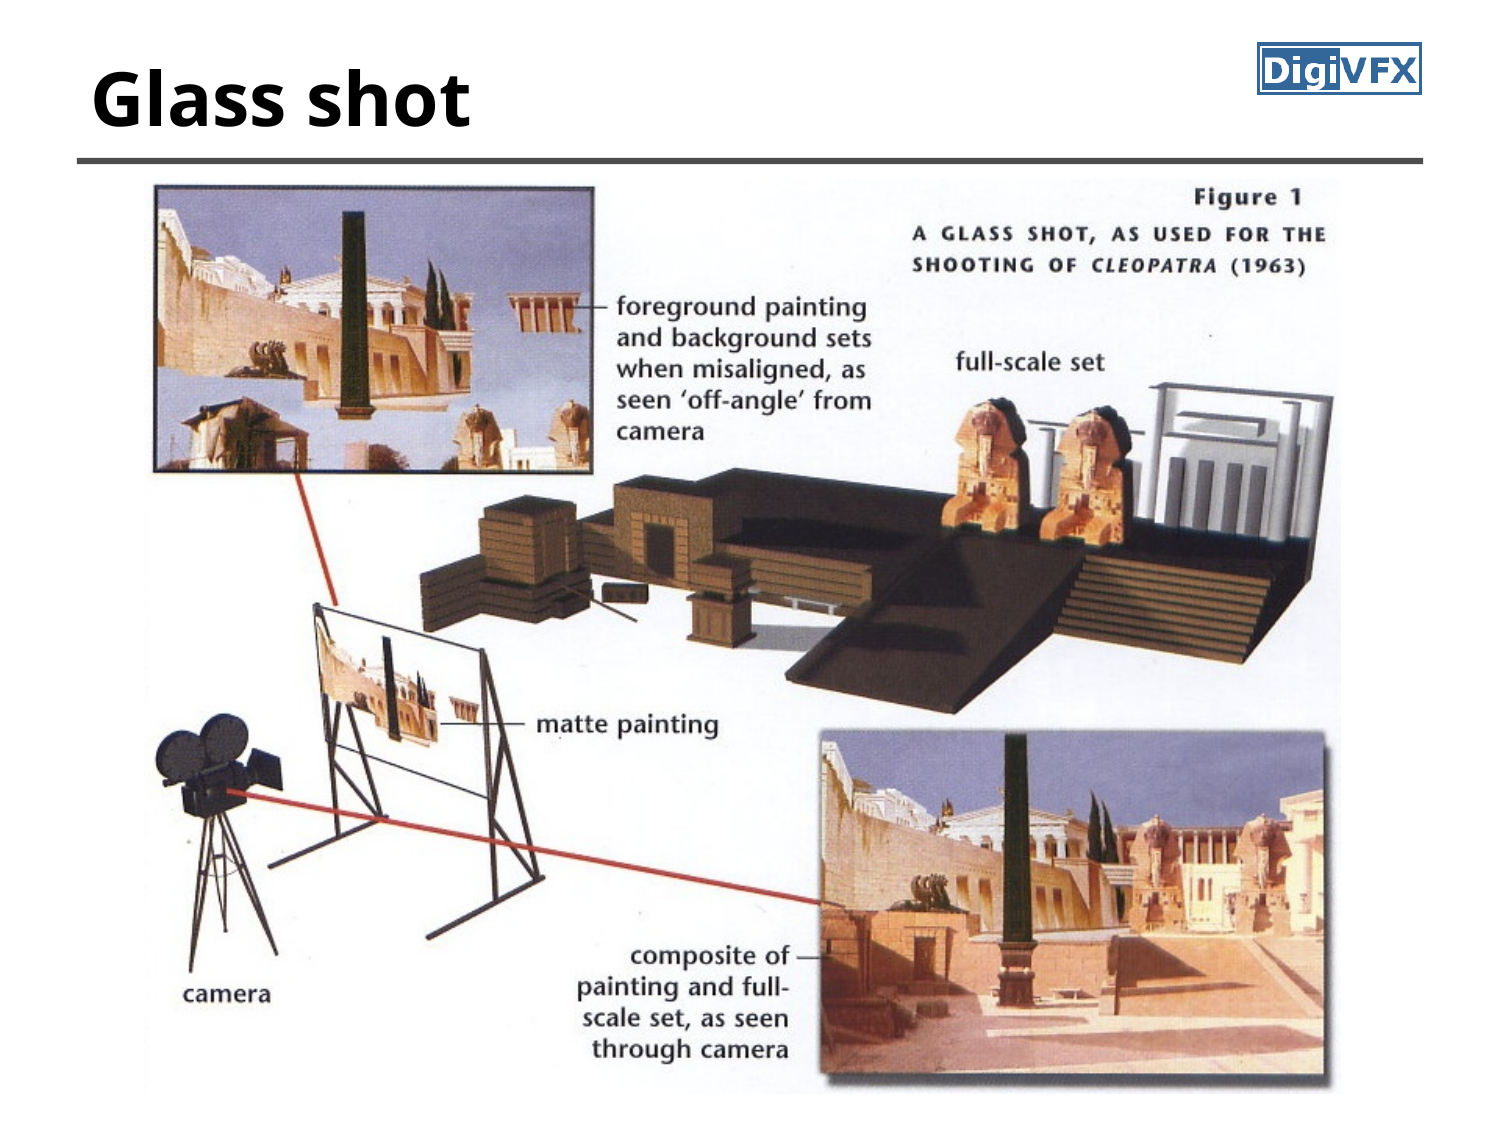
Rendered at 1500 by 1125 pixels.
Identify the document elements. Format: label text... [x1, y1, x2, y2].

picture [143, 179, 1341, 1095]
title Glass shot [75, 45, 1425, 149]
